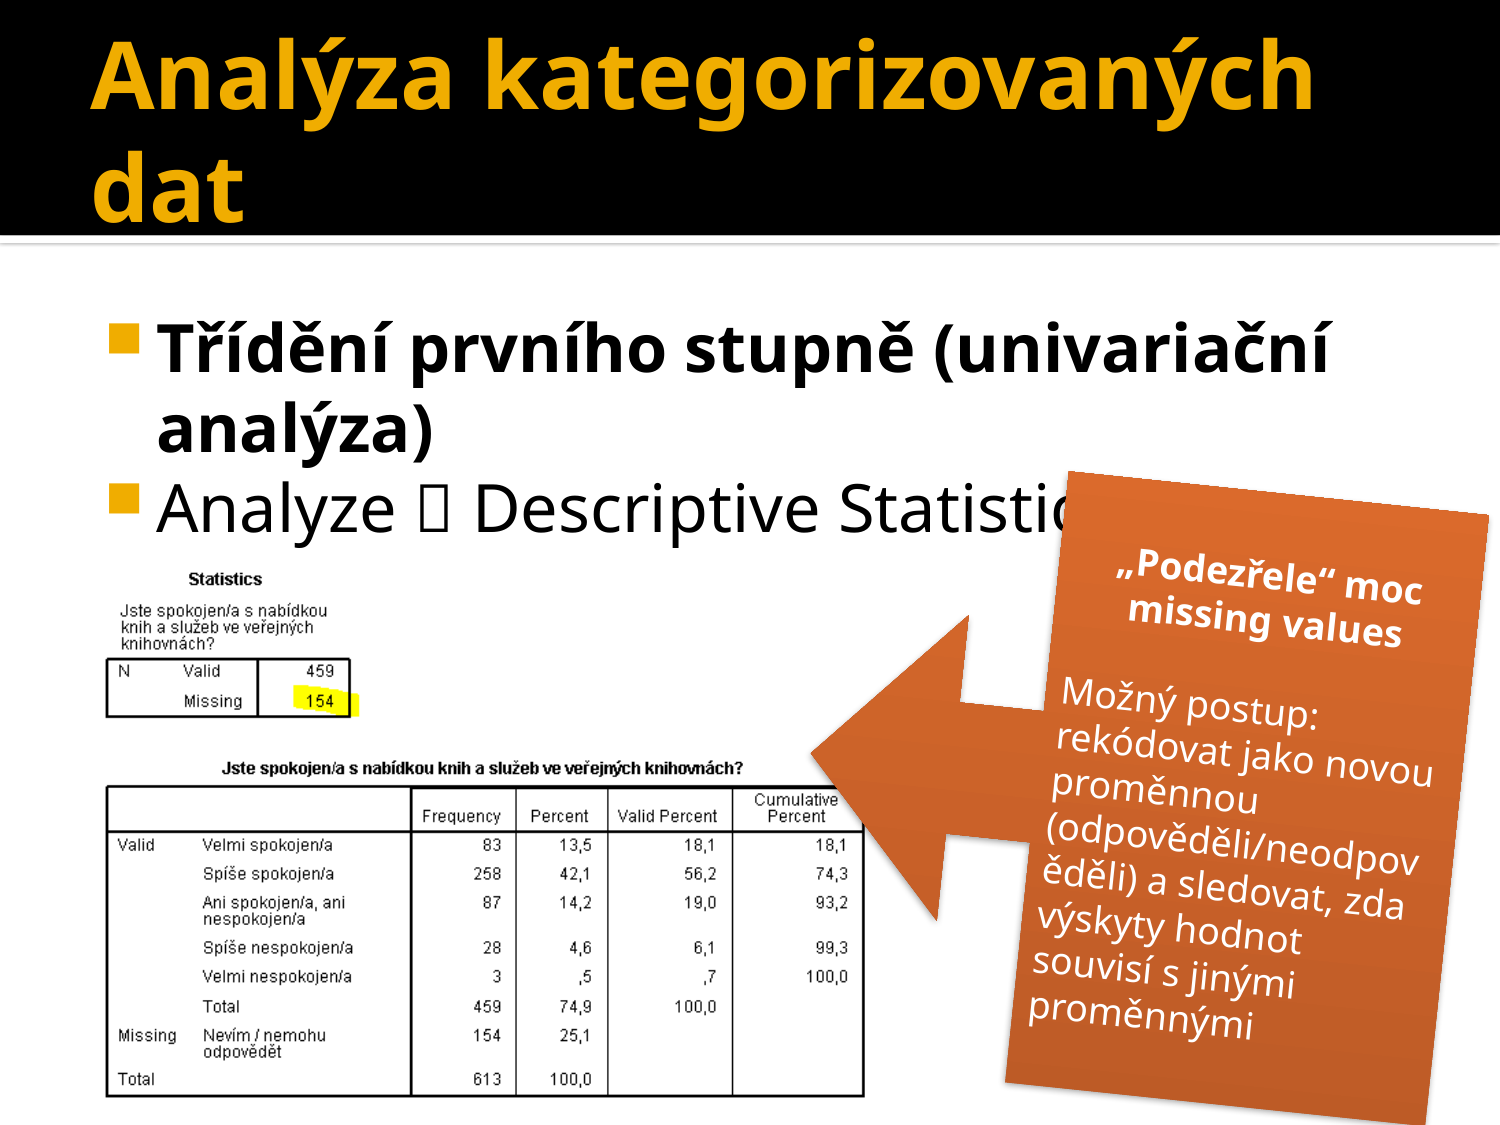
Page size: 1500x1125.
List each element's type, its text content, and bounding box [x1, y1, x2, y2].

picture [88, 562, 891, 1125]
title Analýza kategorizovaných dat [75, 25, 1425, 231]
list Třídění prvního stupně (univariační analýza) Analyze  Descriptive Statistics  Frequencies [75, 291, 1425, 1050]
text_box „Podezřele“ moc missing values Možný postup: rekódovat jako novou proměnnou (odpověděli/neodpověděli) a sledovat, zda výskyty hodnot souvisí s jinými proměnnými [896, 471, 1489, 1125]
